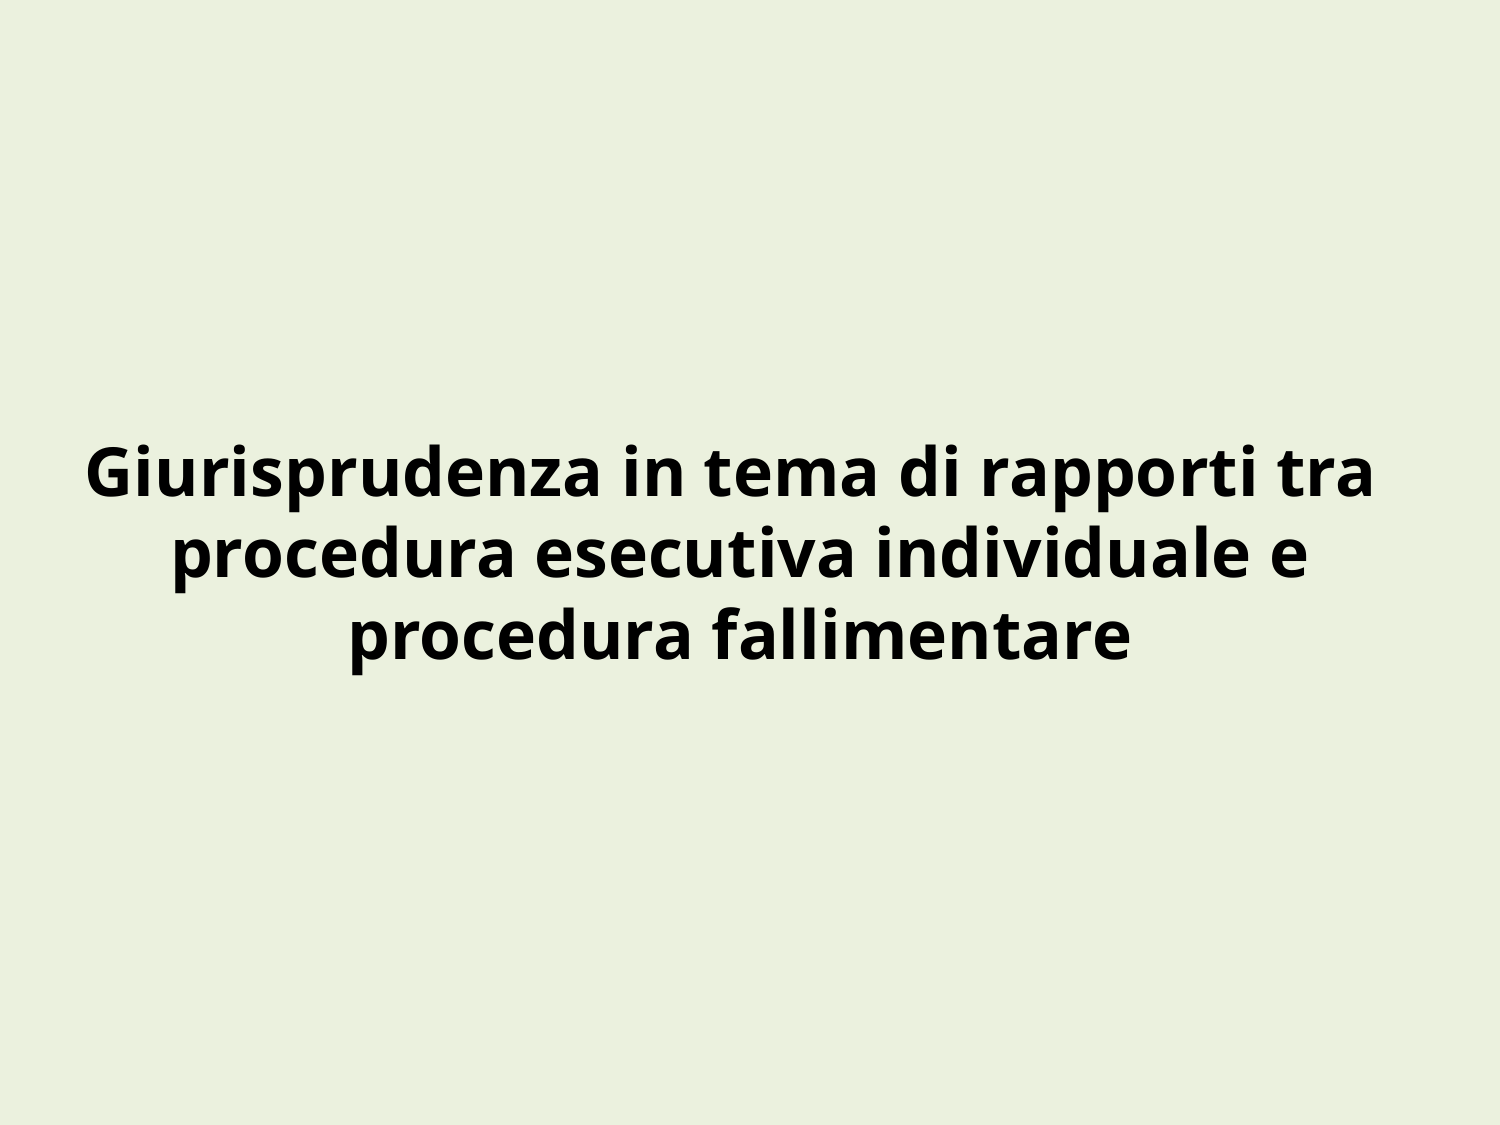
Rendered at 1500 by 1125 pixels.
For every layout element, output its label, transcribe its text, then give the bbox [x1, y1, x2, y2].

title Giurisprudenza in tema di rapporti tra procedura esecutiva individuale e procedura fallimentare [64, 385, 1415, 717]
